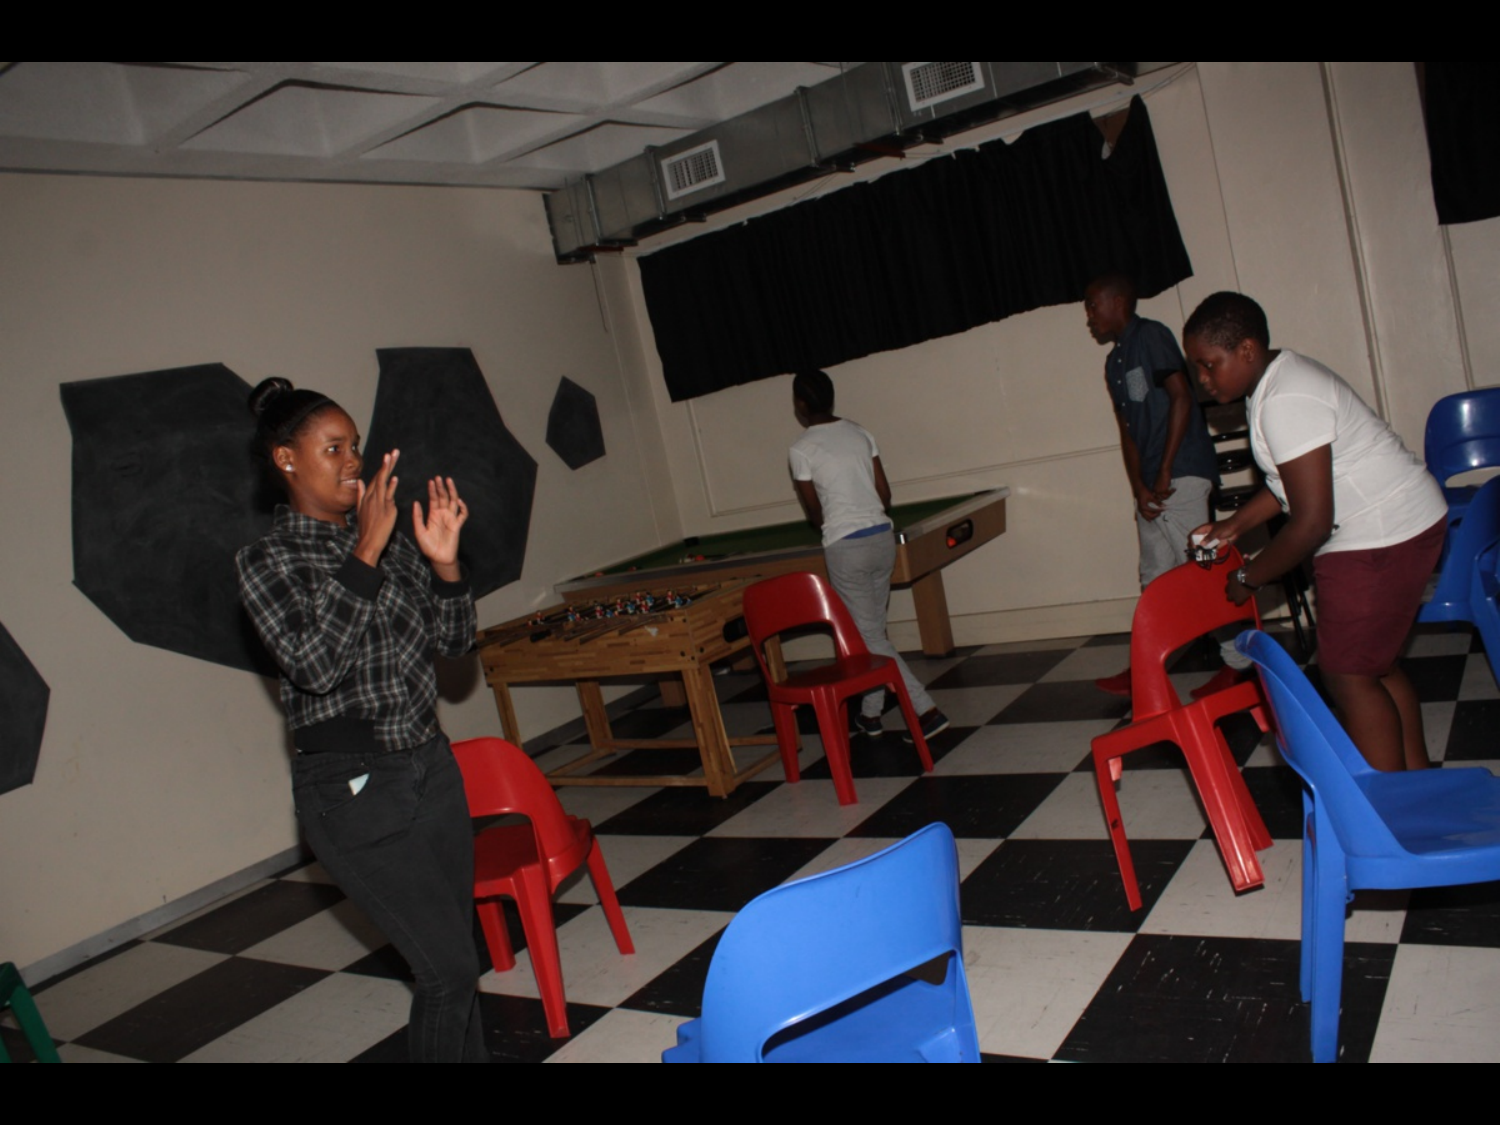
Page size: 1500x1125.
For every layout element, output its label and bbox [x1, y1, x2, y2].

picture [0, 62, 1500, 1063]
